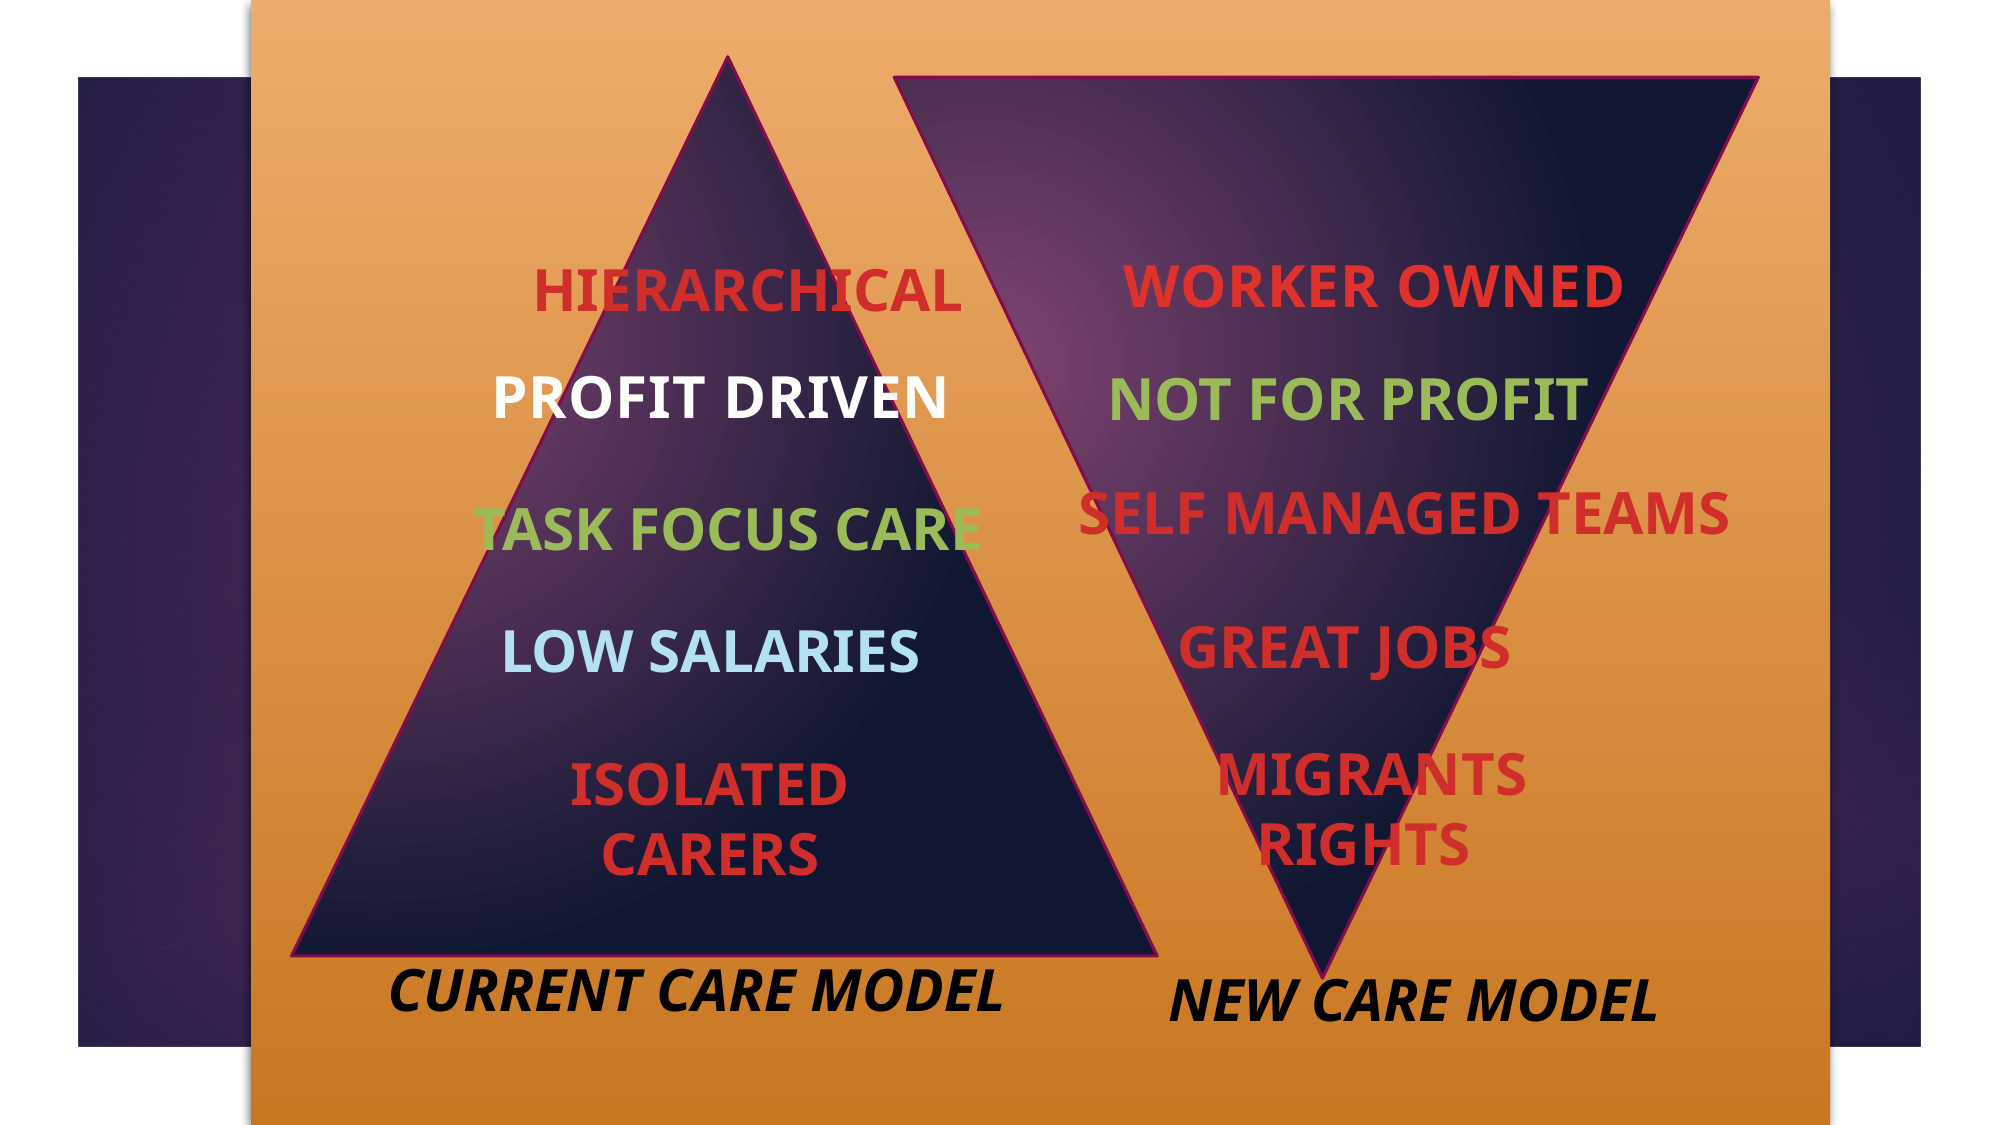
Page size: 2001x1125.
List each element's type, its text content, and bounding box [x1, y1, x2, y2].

text_box NEW CARE MODEL [1125, 955, 1704, 1041]
text_box GREAT JOBS [1055, 602, 1634, 688]
text_box PROFIT DRIVEN [458, 352, 984, 438]
text_box [1119, 554, 1530, 602]
text_box [1276, 885, 1370, 955]
text_box [634, 55, 820, 245]
text_box TASK FOCUS CARE [443, 484, 1012, 570]
text_box ISOLATED CARERS [440, 740, 981, 895]
text_box LOW SALARIES [447, 606, 973, 692]
text_box HIERARCHICAL [458, 245, 1038, 331]
text_box NOT FOR PROFIT [1085, 354, 1611, 440]
text_box [251, 0, 1831, 1125]
text_box [892, 75, 1760, 469]
text_box MIGRANTS RIGHTS [1074, 729, 1653, 885]
text_box CURRENT CARE MODEL [338, 945, 1056, 1031]
text_box SELF MANAGED TEAMS [1061, 469, 1749, 554]
text_box [518, 438, 934, 484]
text_box [290, 570, 1159, 958]
text_box [1182, 688, 1465, 729]
text_box WORKER OWNED [1085, 241, 1663, 327]
text_box [582, 331, 871, 352]
